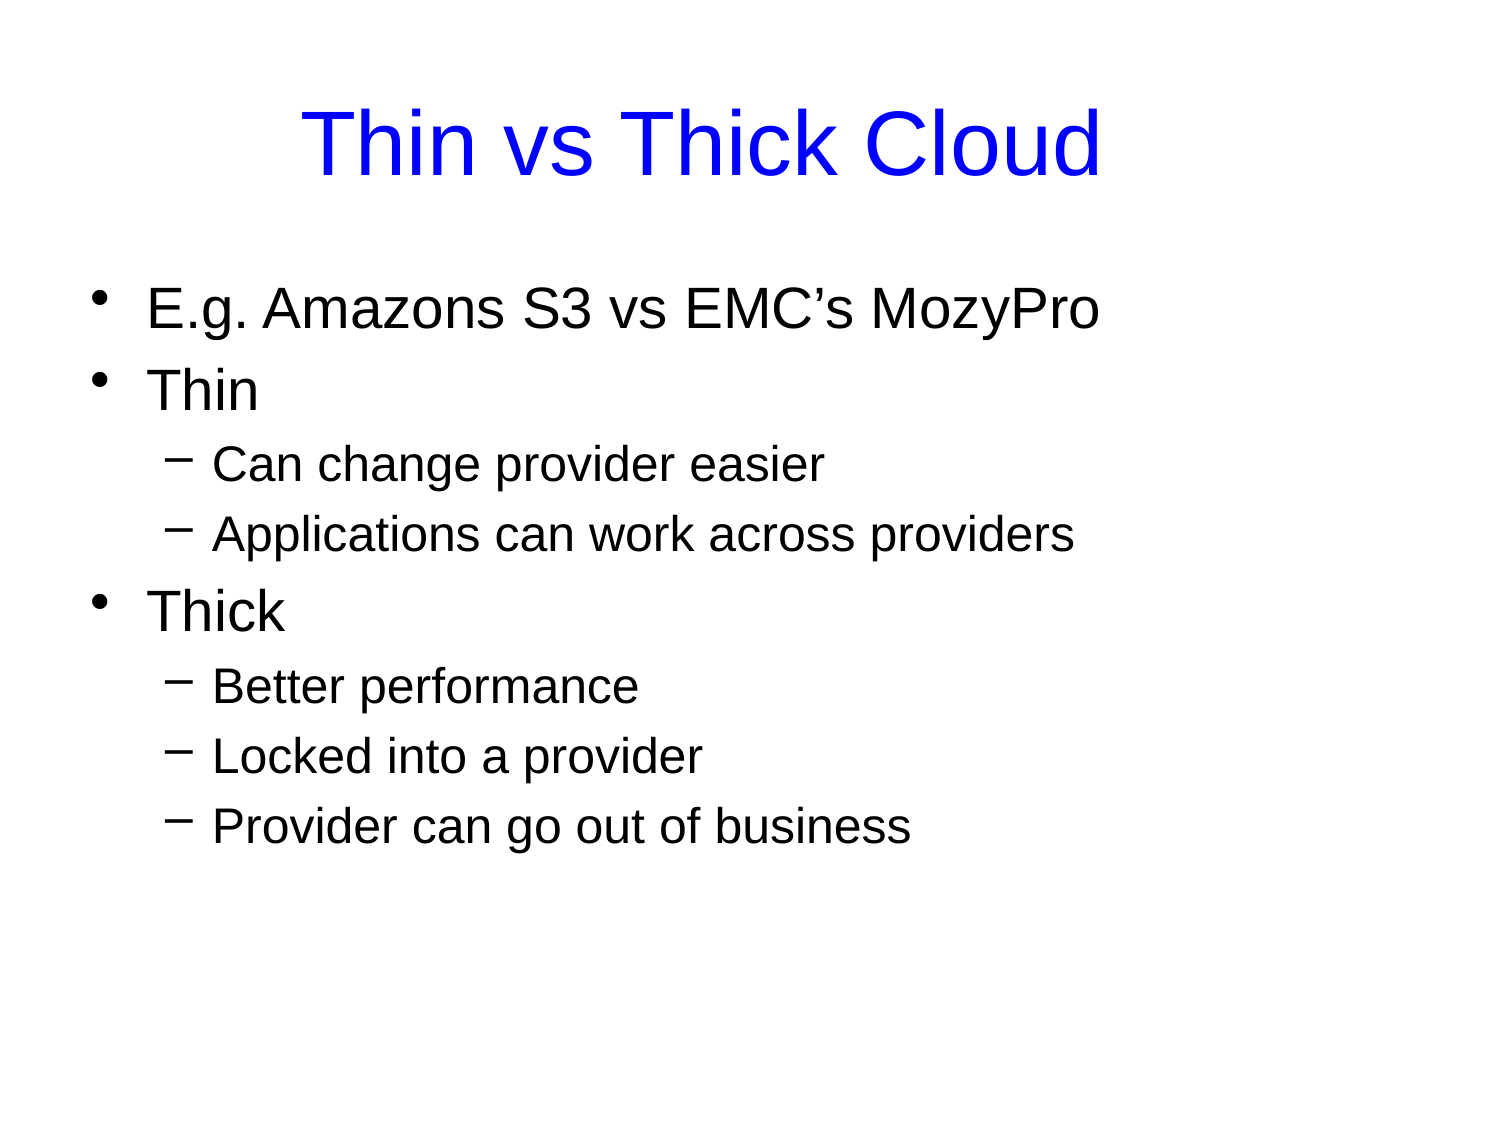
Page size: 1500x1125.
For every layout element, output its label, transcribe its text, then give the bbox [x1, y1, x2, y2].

title Thin vs Thick Cloud [74, 44, 1426, 233]
list E.g. Amazons S3 vs EMC’s MozyPro Thin Can change provider easier Applications can work across providers Thick Better performance Locked into a provider Provider can go out of business [74, 262, 1426, 1006]
